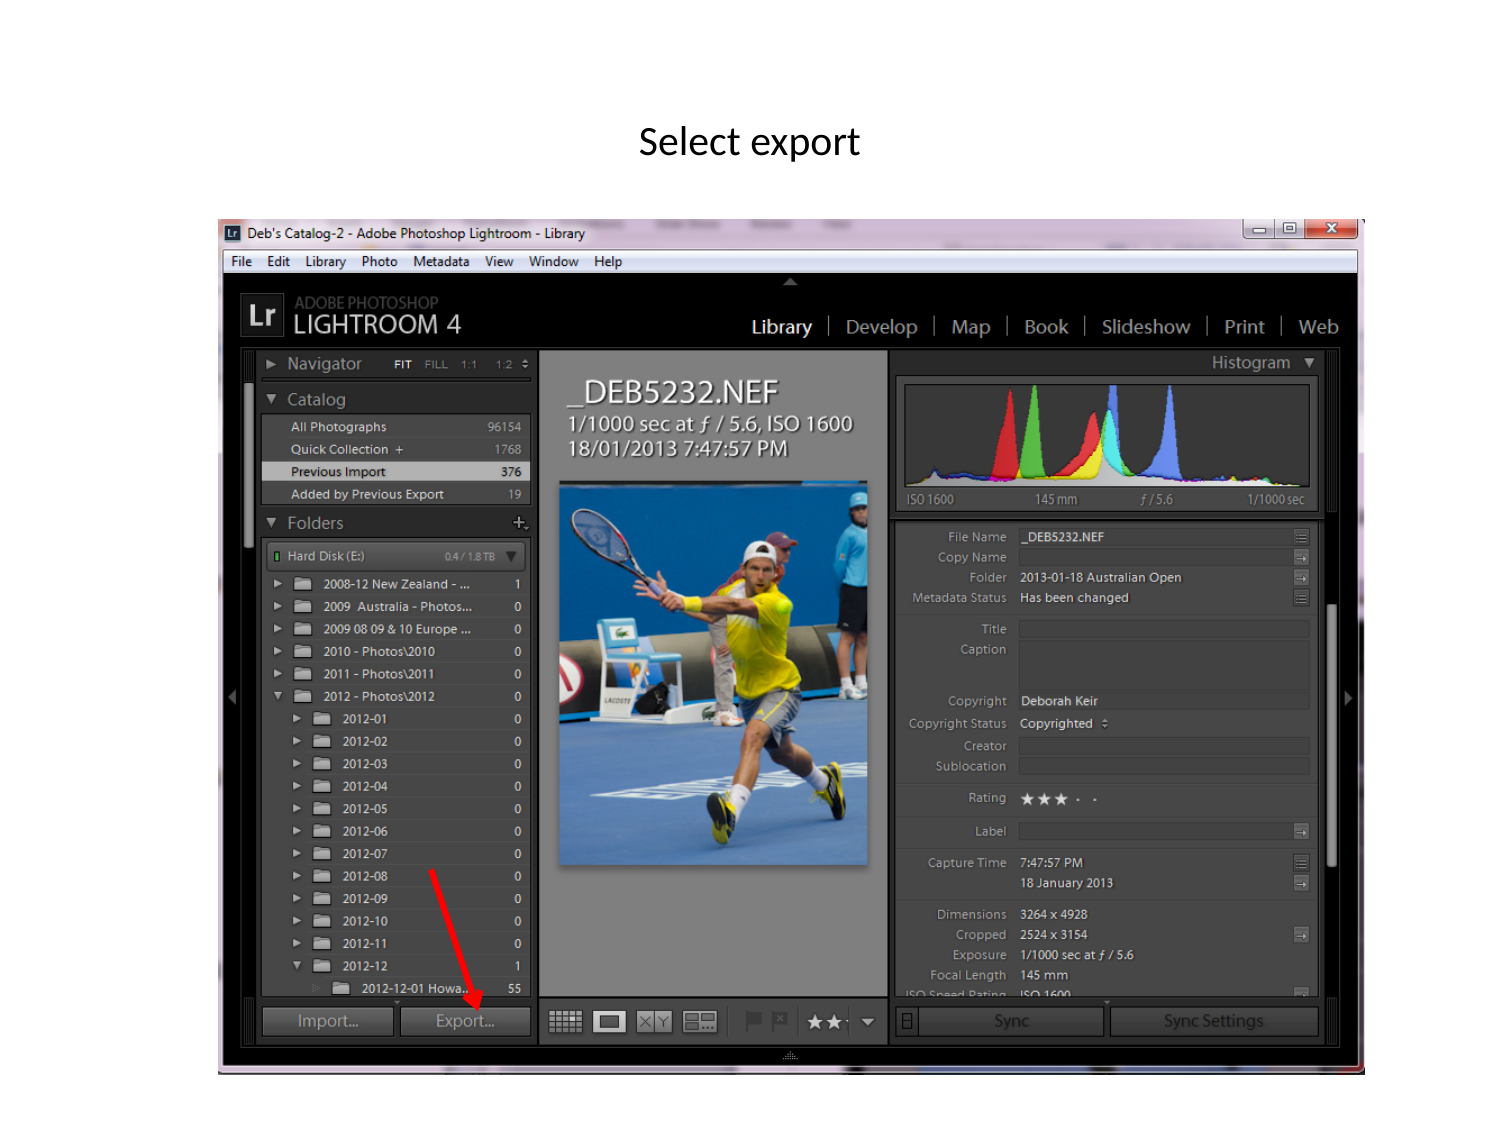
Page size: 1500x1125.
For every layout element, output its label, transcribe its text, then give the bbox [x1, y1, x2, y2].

title Select export [75, 45, 1425, 233]
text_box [430, 869, 479, 1012]
picture [218, 219, 1365, 1076]
